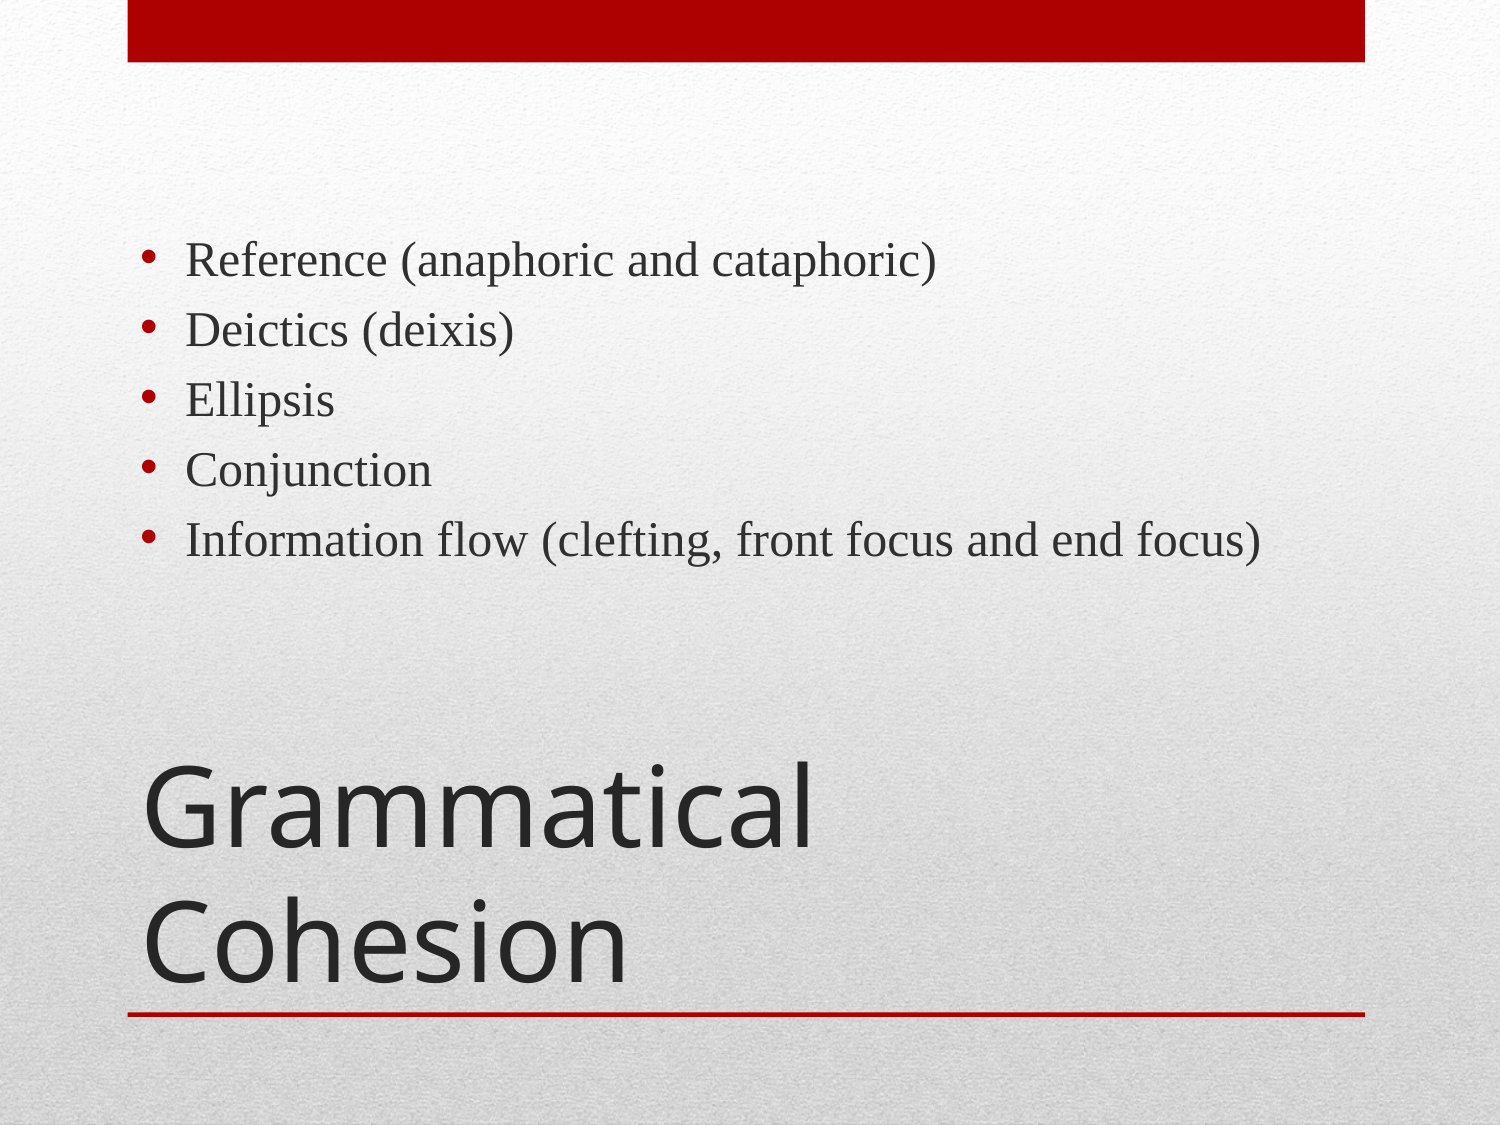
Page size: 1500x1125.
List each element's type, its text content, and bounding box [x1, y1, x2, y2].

list Reference (anaphoric and cataphoric) Deictics (deixis) Ellipsis Conjunction Information flow (clefting, front focus and end focus) [125, 112, 1363, 750]
title Grammatical Cohesion [125, 750, 1238, 1013]
